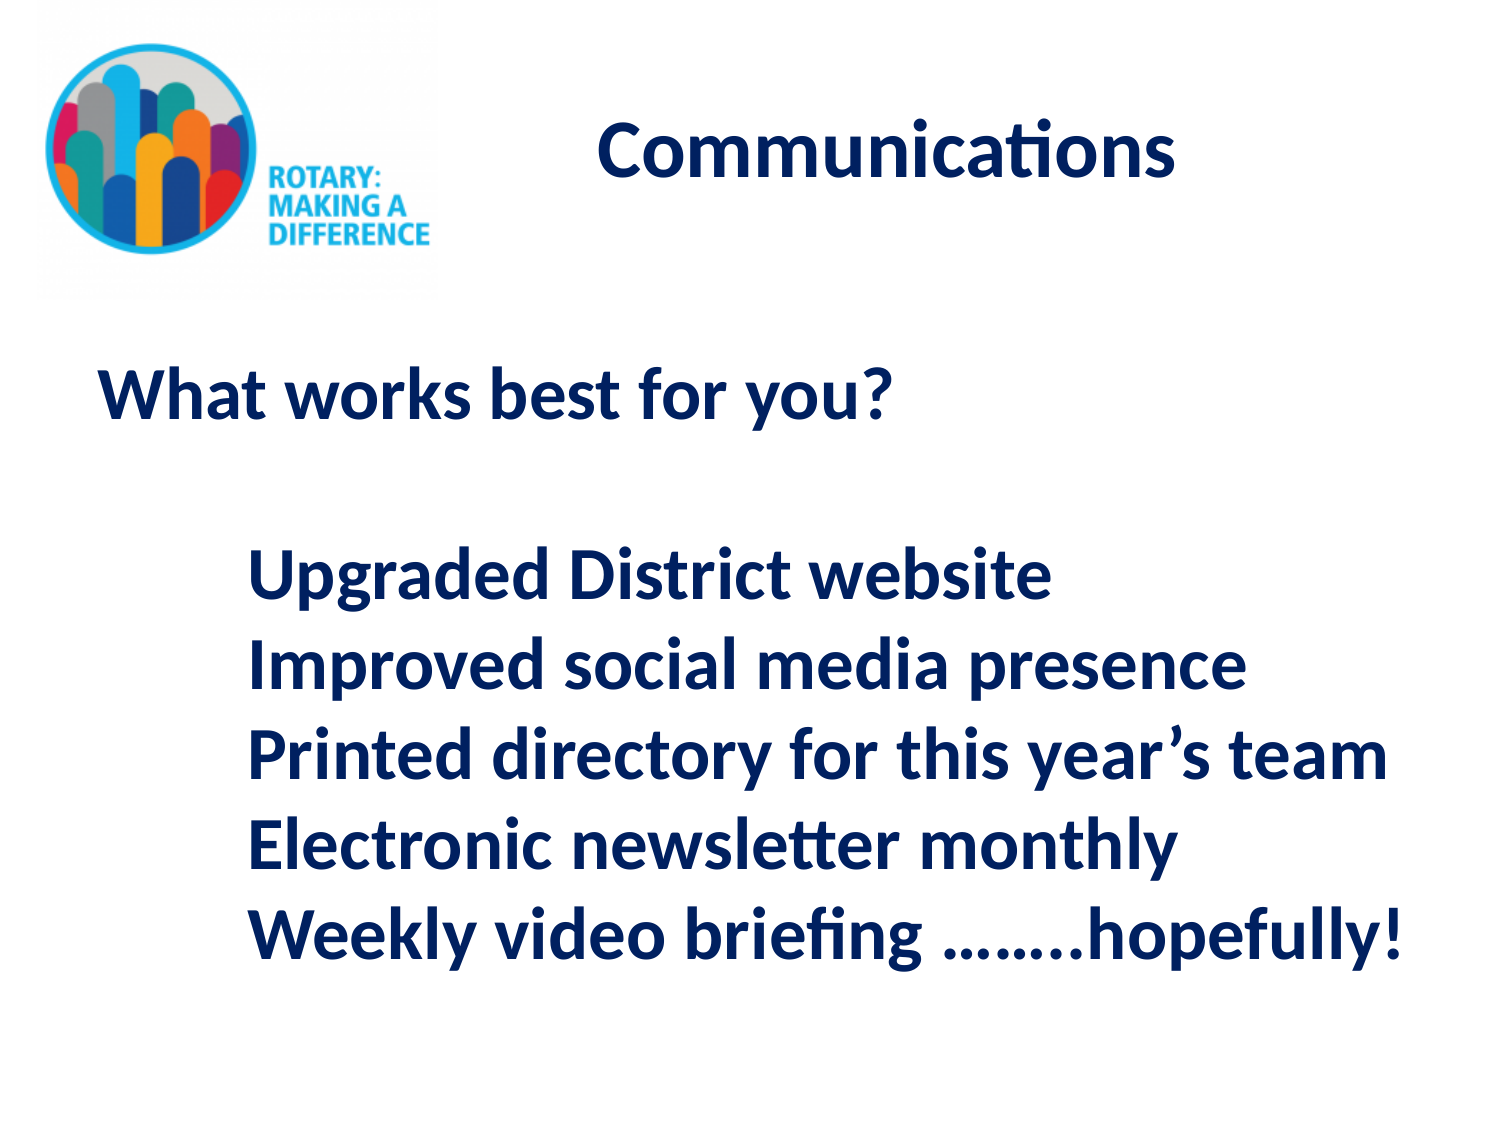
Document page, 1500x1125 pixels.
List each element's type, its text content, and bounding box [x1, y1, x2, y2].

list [37, 0, 438, 301]
title Communications [441, 50, 1500, 238]
text_box What works best for you? Upgraded District website Improved social media presence Printed directory for this year’s team Electronic newsletter monthly Weekly video briefing ……..hopefully! [82, 337, 1422, 1028]
